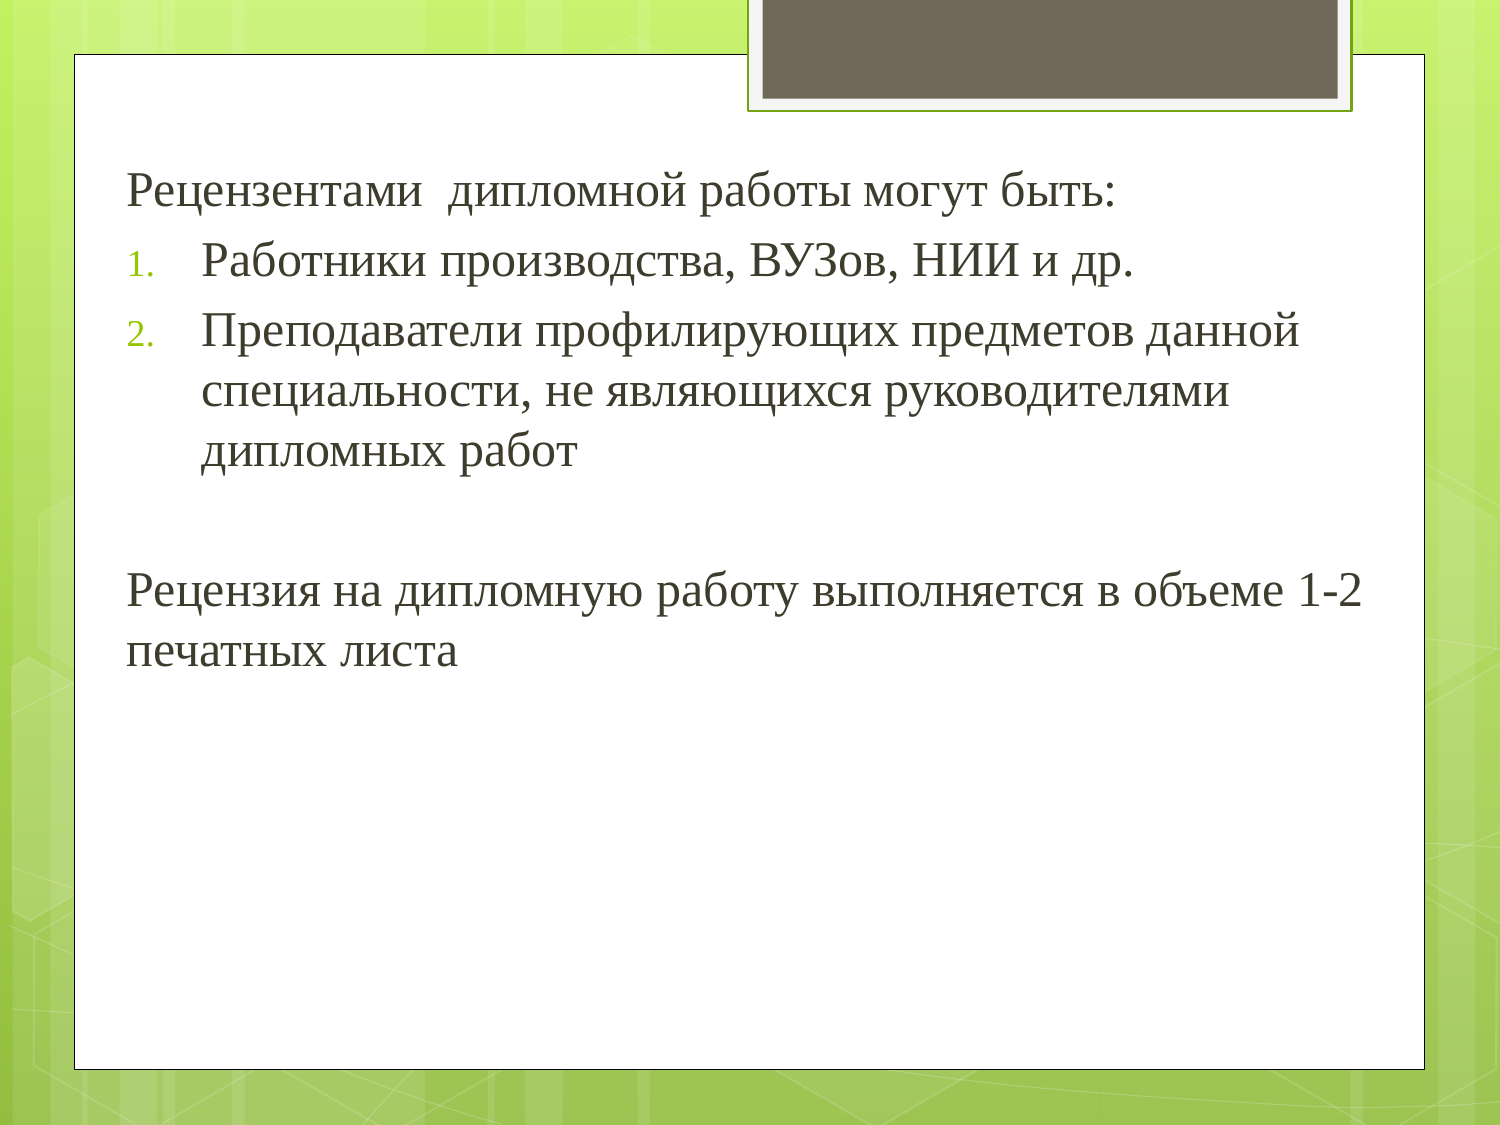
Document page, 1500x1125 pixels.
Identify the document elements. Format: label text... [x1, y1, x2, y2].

list Рецензентами дипломной работы могут быть: Работники производства, ВУЗов, НИИ и др. Преподаватели профилирующих предметов данной специальности, не являющихся руководителями дипломных работ Рецензия на дипломную работу выполняется в объеме 1-2 печатных листа [100, 149, 1400, 957]
